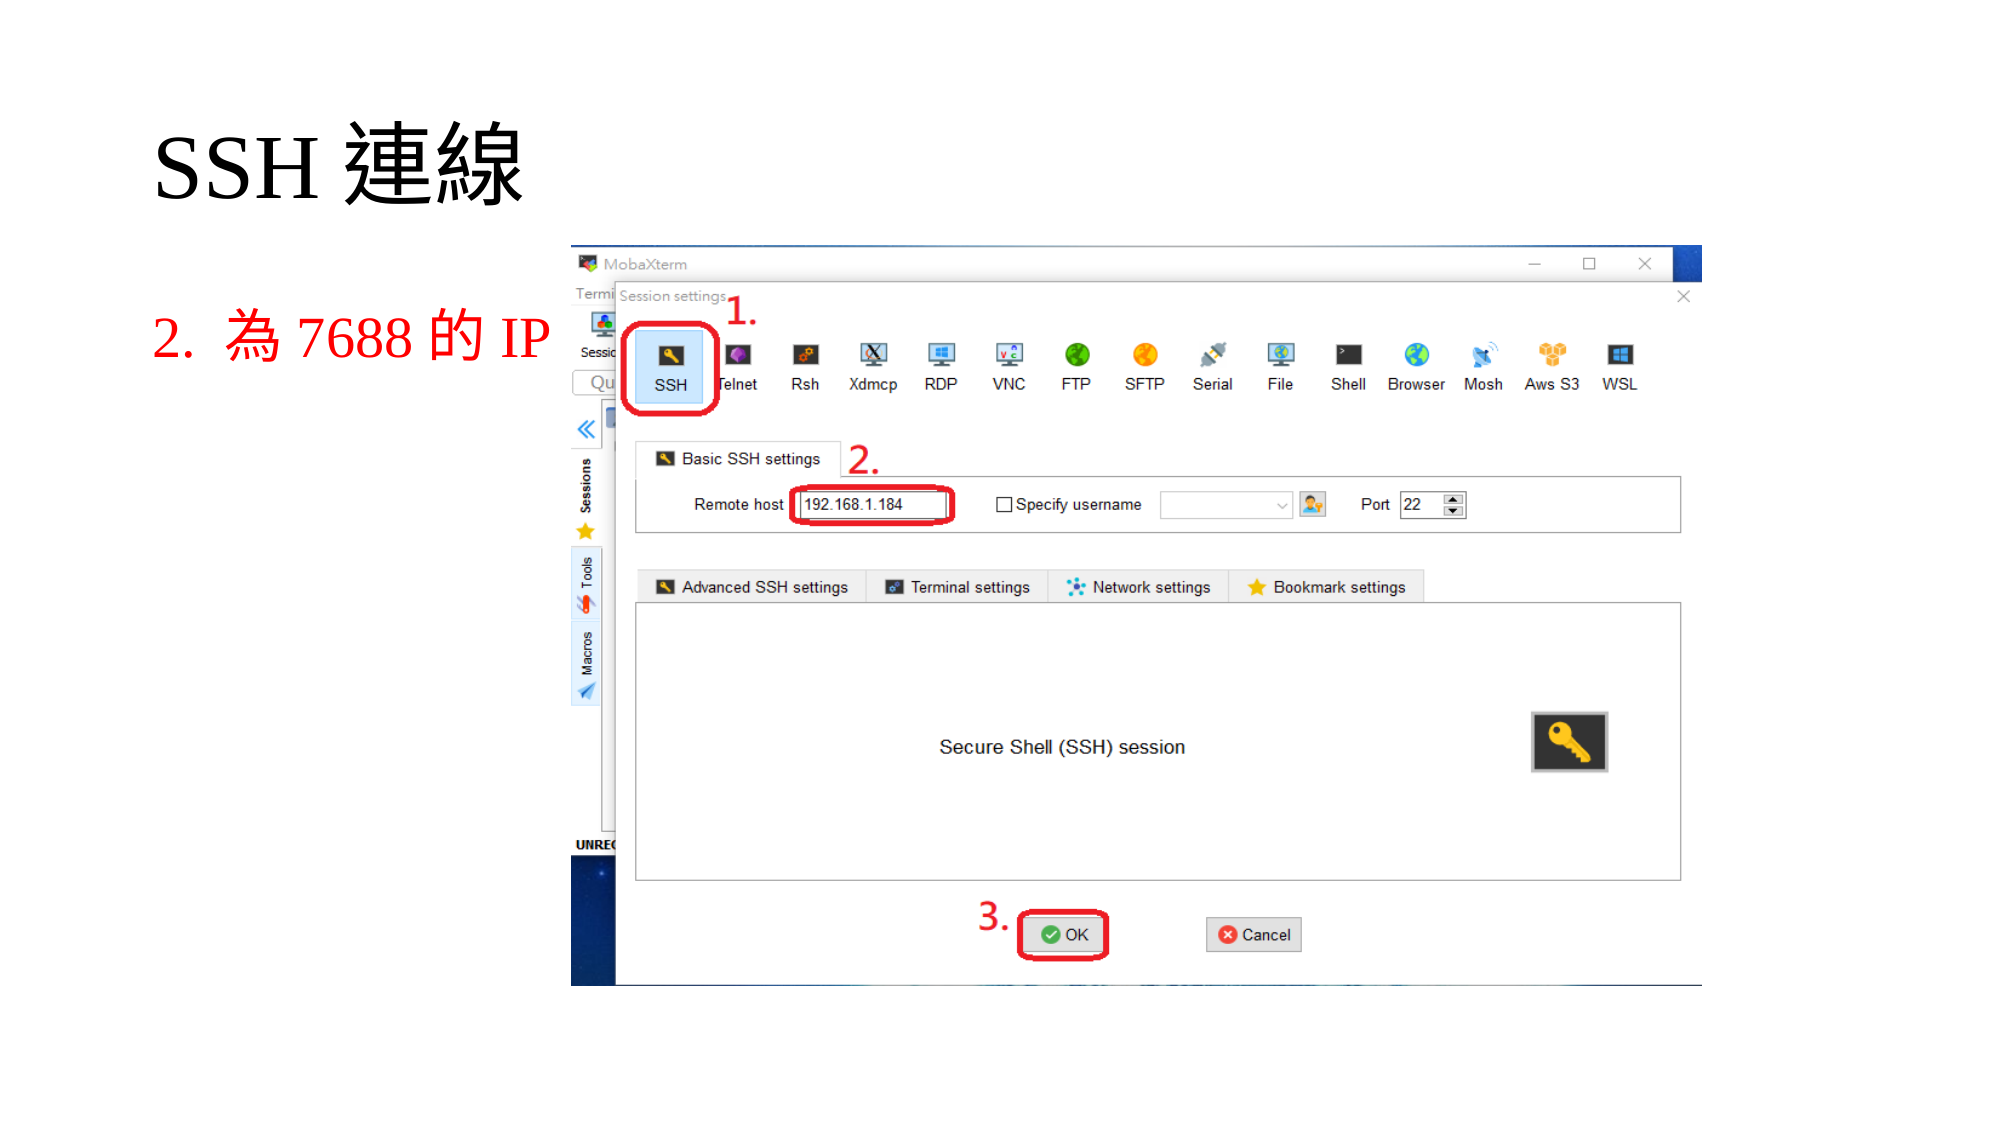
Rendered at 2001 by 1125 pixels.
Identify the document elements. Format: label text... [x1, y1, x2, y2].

picture [571, 245, 1702, 986]
list 2. 為7688的IP [137, 299, 1863, 1014]
title SSH連線 [137, 59, 1863, 278]
